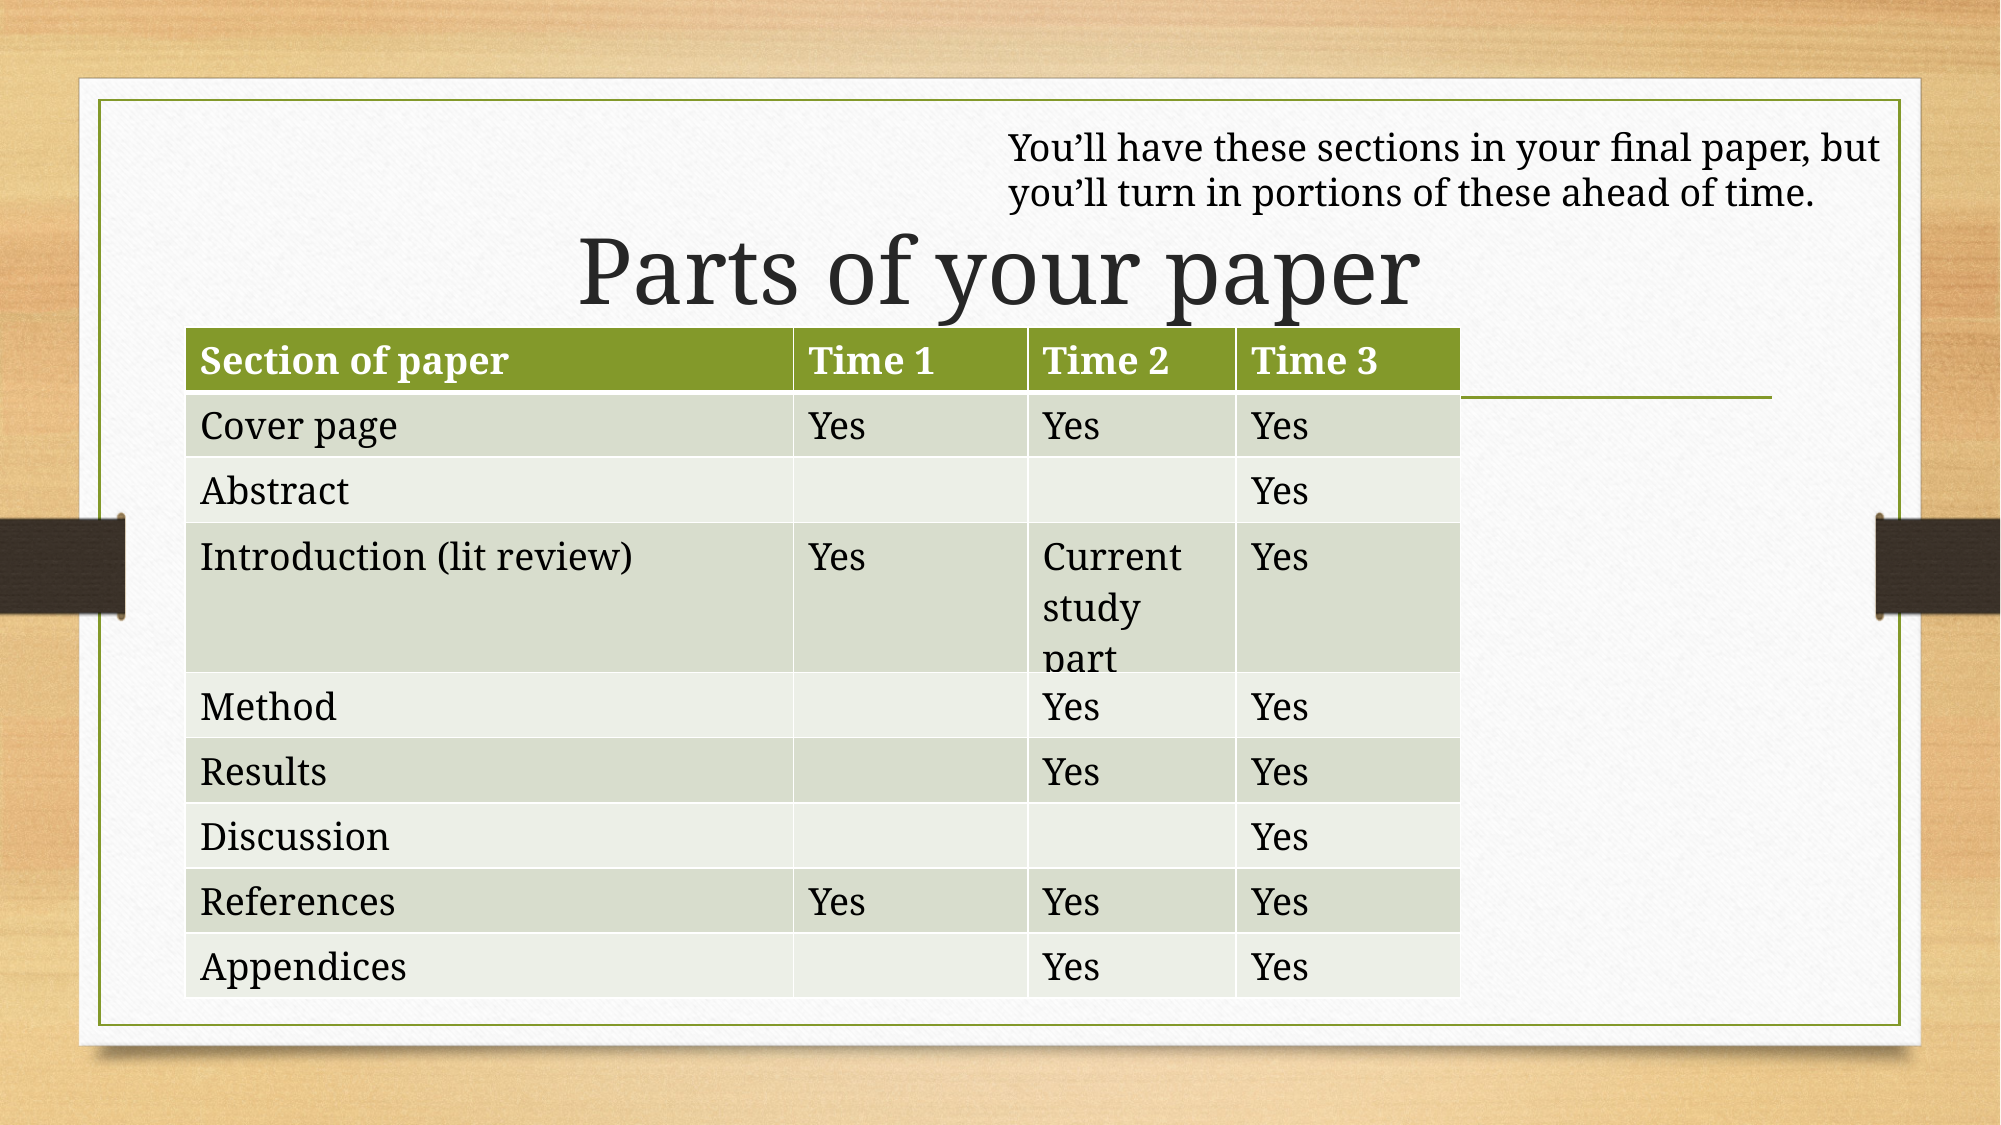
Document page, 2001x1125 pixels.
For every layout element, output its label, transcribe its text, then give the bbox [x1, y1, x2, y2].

table_header Time 1 [794, 328, 1027, 390]
table_cell Yes [1029, 738, 1235, 802]
table_cell Current study part [1029, 523, 1235, 672]
table_cell Yes [1029, 934, 1235, 997]
table_cell [794, 934, 1027, 997]
table_cell Yes [1237, 673, 1460, 737]
table_cell [794, 673, 1027, 737]
title Parts of your paper [212, 161, 1788, 375]
table_cell [1029, 804, 1235, 867]
table_cell Yes [1237, 934, 1460, 997]
text_box You’ll have these sections in your final paper, but you’ll turn in portions of these ahead of time. [993, 116, 1907, 222]
table_cell Discussion [186, 804, 793, 867]
table_cell [794, 458, 1027, 522]
table_cell Cover page [186, 395, 793, 456]
table_cell Appendices [186, 934, 793, 997]
table_cell [1029, 458, 1235, 522]
table_cell Yes [1237, 804, 1460, 867]
table_cell Method [186, 673, 793, 737]
table_cell Yes [1237, 395, 1460, 456]
table_header Time 2 [1029, 328, 1235, 390]
table_header Time 3 [1237, 328, 1460, 390]
table_cell Yes [1237, 738, 1460, 802]
table_cell Yes [1029, 673, 1235, 737]
table_cell Introduction (lit review) [186, 523, 793, 672]
table_cell Yes [1029, 869, 1235, 932]
table_cell References [186, 869, 793, 932]
table_cell Yes [1237, 458, 1460, 522]
table_cell Yes [794, 869, 1027, 932]
table_cell Yes [794, 395, 1027, 456]
picture [0, 0, 2001, 1125]
table_cell Yes [1029, 395, 1235, 456]
table_cell [794, 738, 1027, 802]
table_cell Yes [1237, 869, 1460, 932]
table_cell Yes [794, 523, 1027, 672]
table_cell Yes [1237, 523, 1460, 672]
table_header Section of paper [186, 328, 793, 390]
table_cell Abstract [186, 458, 793, 522]
table_cell [794, 804, 1027, 867]
table_cell Results [186, 738, 793, 802]
